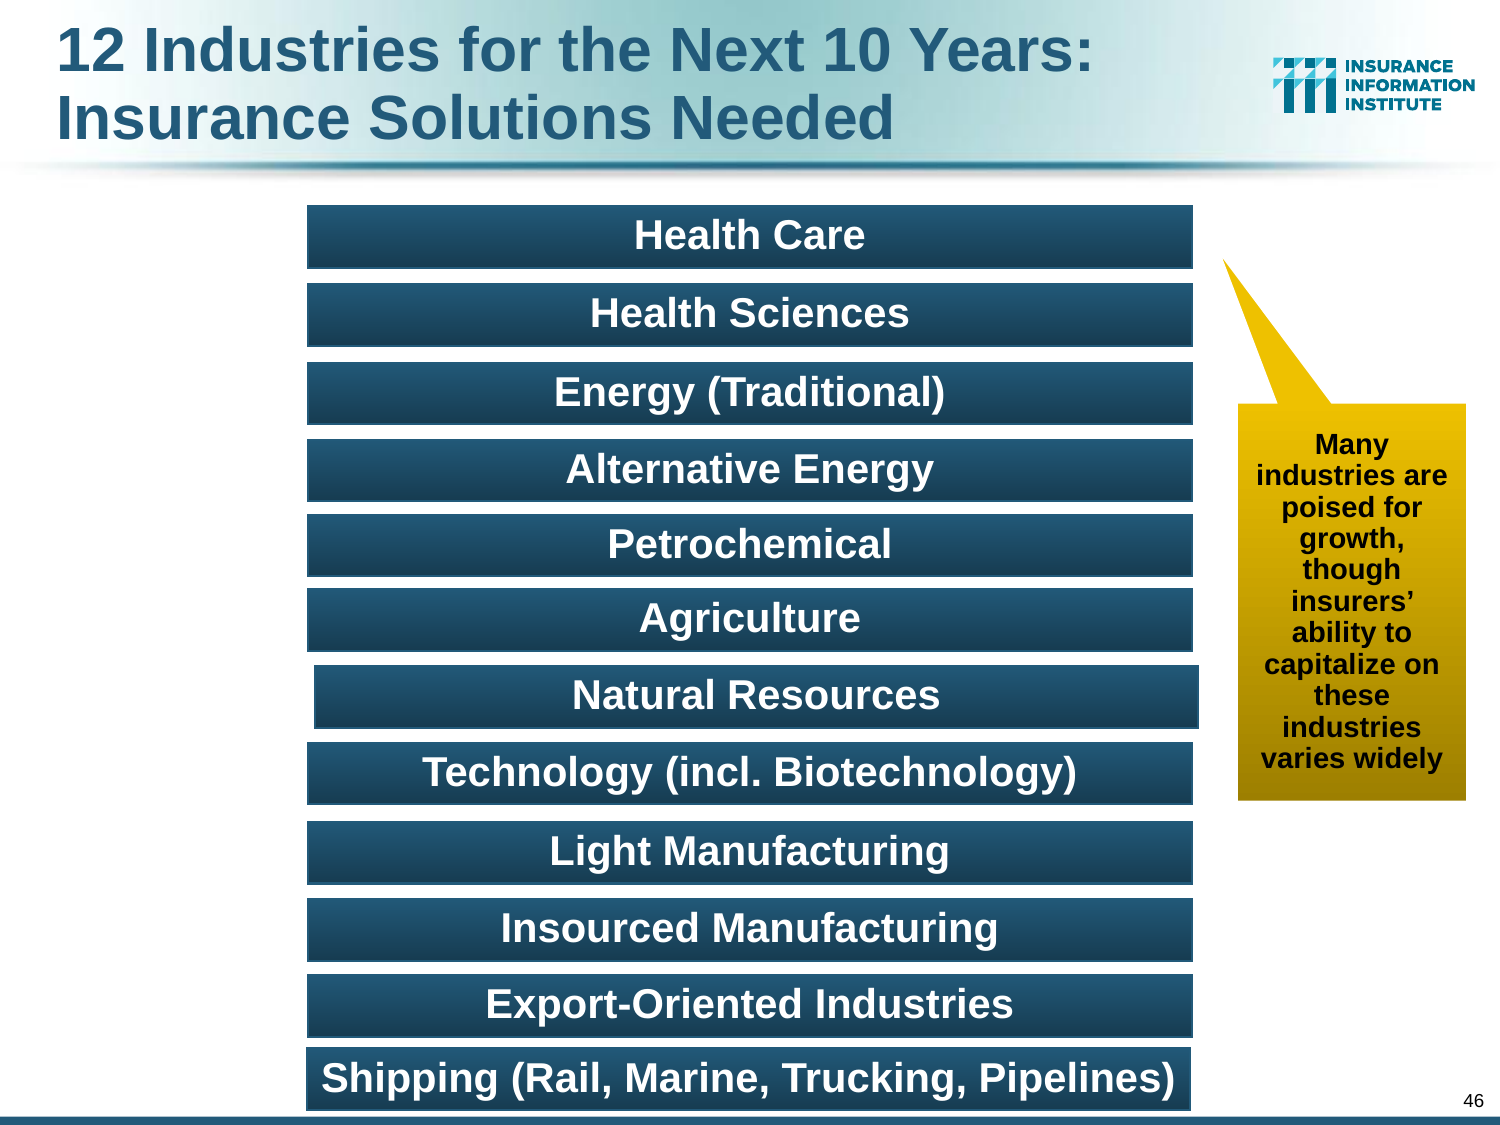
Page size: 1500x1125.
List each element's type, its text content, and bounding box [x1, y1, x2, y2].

text_box Natural Resources [314, 665, 1199, 728]
text_box Shipping (Rail, Marine, Trucking, Pipelines) [306, 1048, 1191, 1111]
text_box Alternative Energy [308, 439, 1192, 502]
title 12 Industries for the Next 10 Years: Insurance Solutions Needed [48, 14, 1264, 157]
slide_number 46 [1410, 1091, 1485, 1112]
text_box Technology (incl. Biotechnology) [308, 742, 1192, 805]
text_box Many industries are poised for growth, though insurers’ ability to capitalize on these industries varies widely [1213, 242, 1469, 803]
text_box Petrochemical [308, 514, 1192, 577]
text_box Agriculture [308, 589, 1192, 651]
text_box Health Care [308, 206, 1192, 269]
text_box Light Manufacturing [308, 821, 1192, 884]
text_box Insourced Manufacturing [308, 898, 1192, 961]
picture [0, 0, 1500, 189]
text_box Health Sciences [308, 284, 1192, 346]
text_box Energy (Traditional) [308, 362, 1192, 425]
text_box Export-Oriented Industries [308, 975, 1192, 1037]
